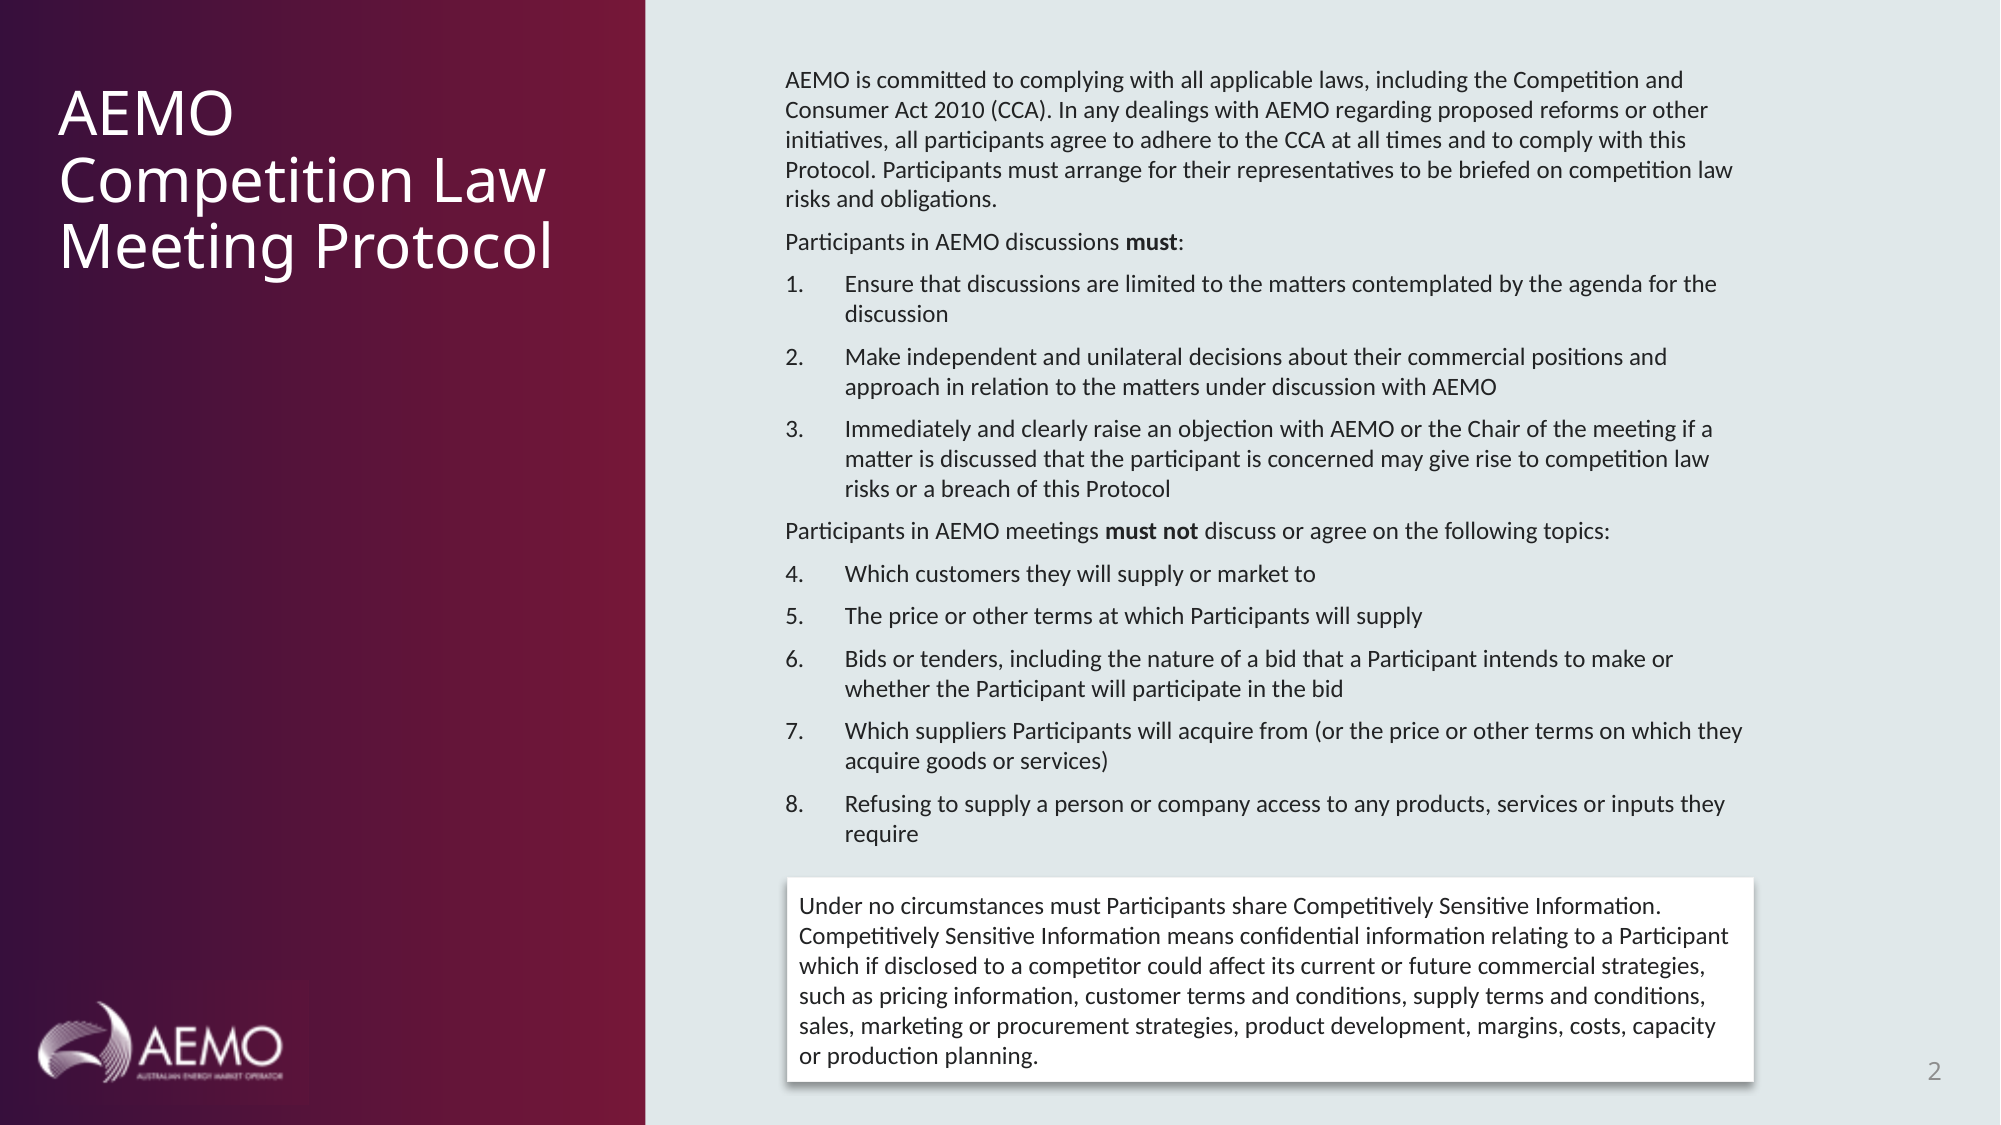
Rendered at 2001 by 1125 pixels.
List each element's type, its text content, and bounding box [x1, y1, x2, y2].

text_box AEMO is committed to complying with all applicable laws, including the Competition and Consumer Act 2010 (CCA). In any dealings with AEMO regarding proposed reforms or other initiatives, all participants agree to adhere to the CCA at all times and to comply with this Protocol. Participants must arrange for their representatives to be briefed on competition law risks and obligations. Participants in AEMO discussions must: Ensure that discussions are limited to the matters contemplated by the agenda for the discussion Make independent and unilateral decisions about their commercial positions and approach in relation to the matters under discussion with AEMO Immediately and clearly raise an objection with AEMO or the Chair of the meeting if a matter is discussed that the participant is concerned may give rise to competition law risks or a breach of this Protocol Participants in AEMO meetings must not discuss or agree on the following topics: Which customers they will supply or market to The price or other terms at which Participants will supply Bids or tenders, including the nature of a bid that a Participant intends to make or whether the Participant will participate in the bid Which suppliers Participants will acquire from (or the price or other terms on which they acquire goods or services) Refusing to supply a person or company access to any products, services or inputs they require [770, 55, 1771, 891]
text_box Under no circumstances must Participants share Competitively Sensitive Information. Competitively Sensitive Information means confidential information relating to a Participant which if disclosed to a competitor could affect its current or future commercial strategies, such as pricing information, customer terms and conditions, supply terms and conditions, sales, marketing or procurement strategies, product development, margins, costs, capacity or production planning. [787, 891, 1754, 1082]
slide_number 2 [1862, 1042, 1957, 1103]
title AEMO Competition Law Meeting Protocol [43, 75, 588, 293]
picture [15, 980, 309, 1105]
